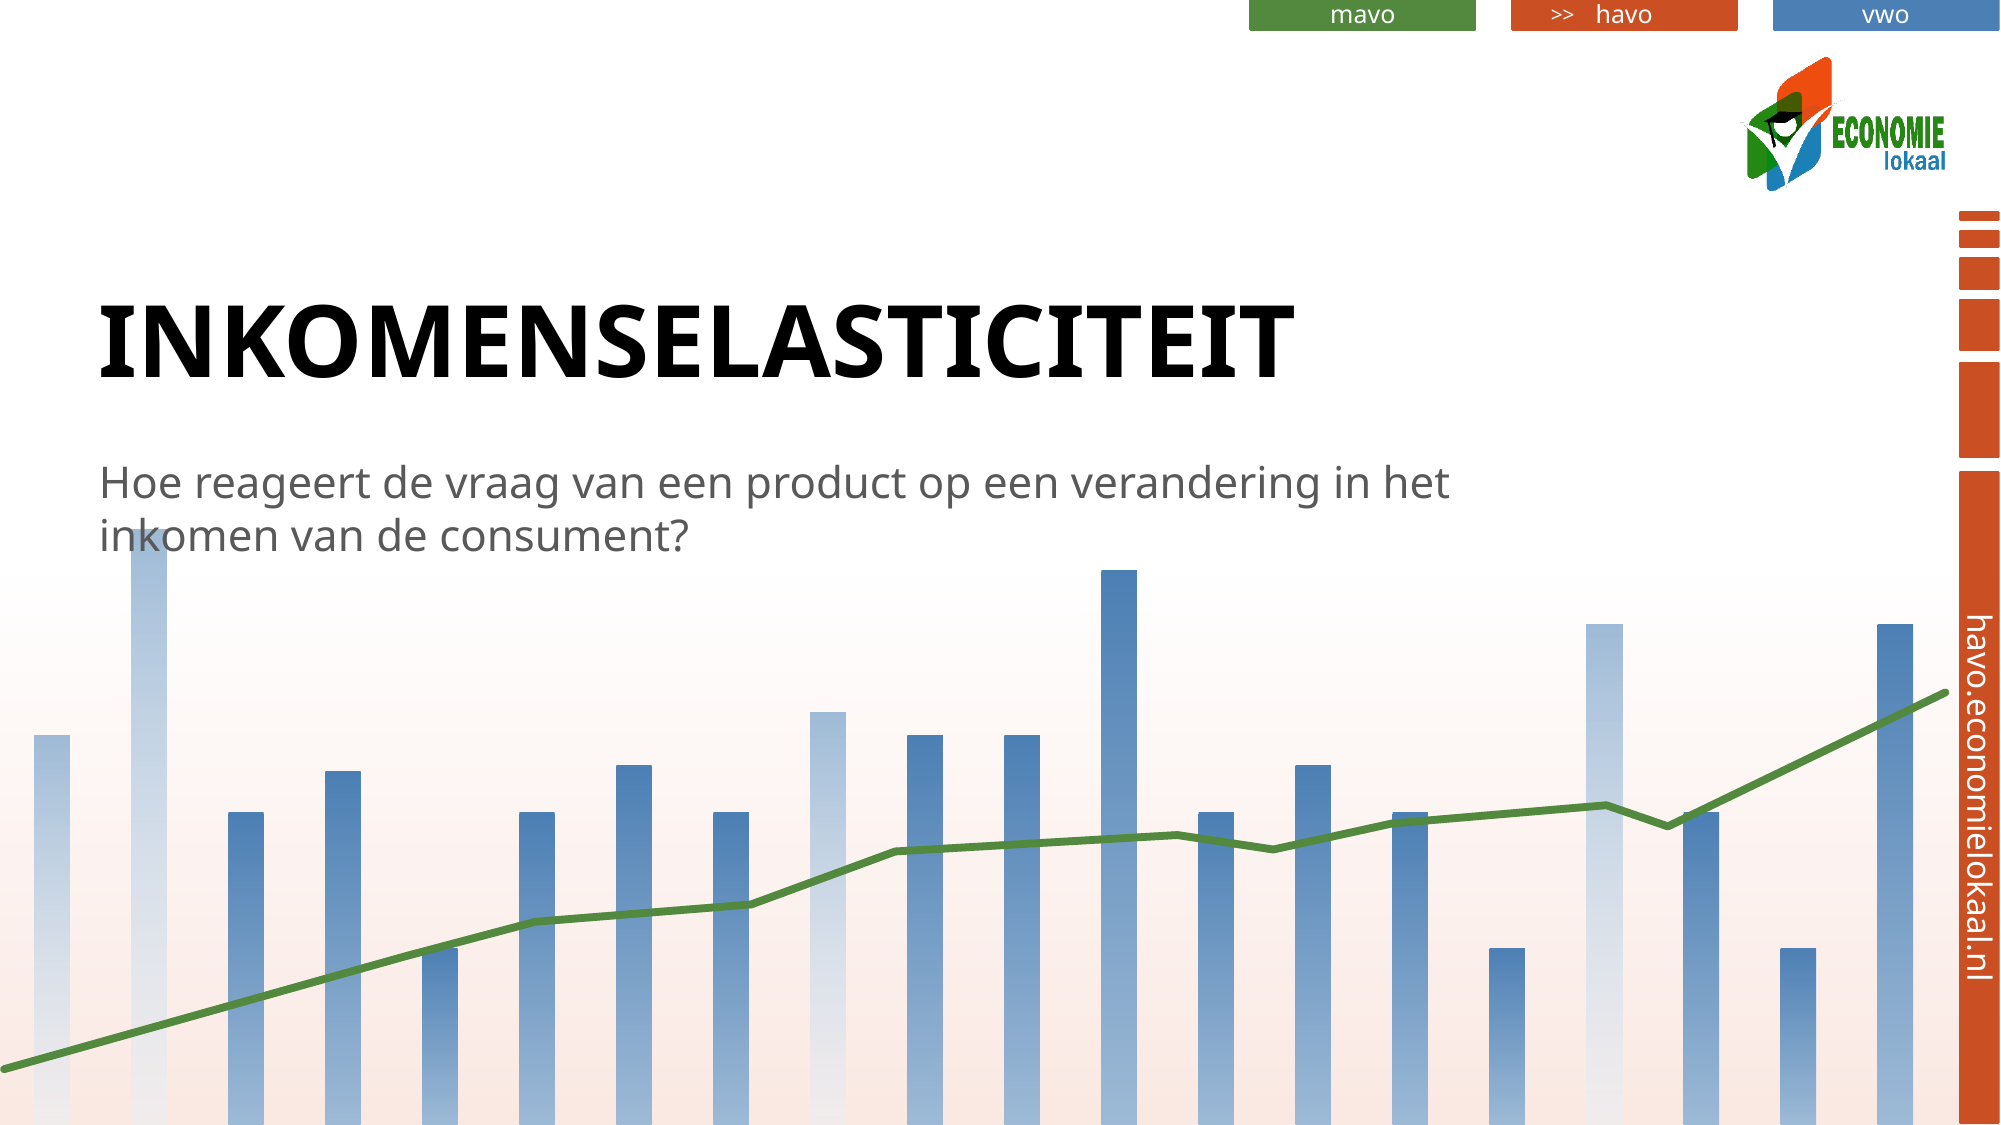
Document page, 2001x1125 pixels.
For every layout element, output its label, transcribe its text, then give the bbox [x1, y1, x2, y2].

picture [1739, 57, 1946, 191]
subtitle Hoe reageert de vraag van een product op een verandering in het inkomen van de consument? [83, 447, 1472, 768]
title inkomenselasticiteit [83, 66, 1601, 405]
